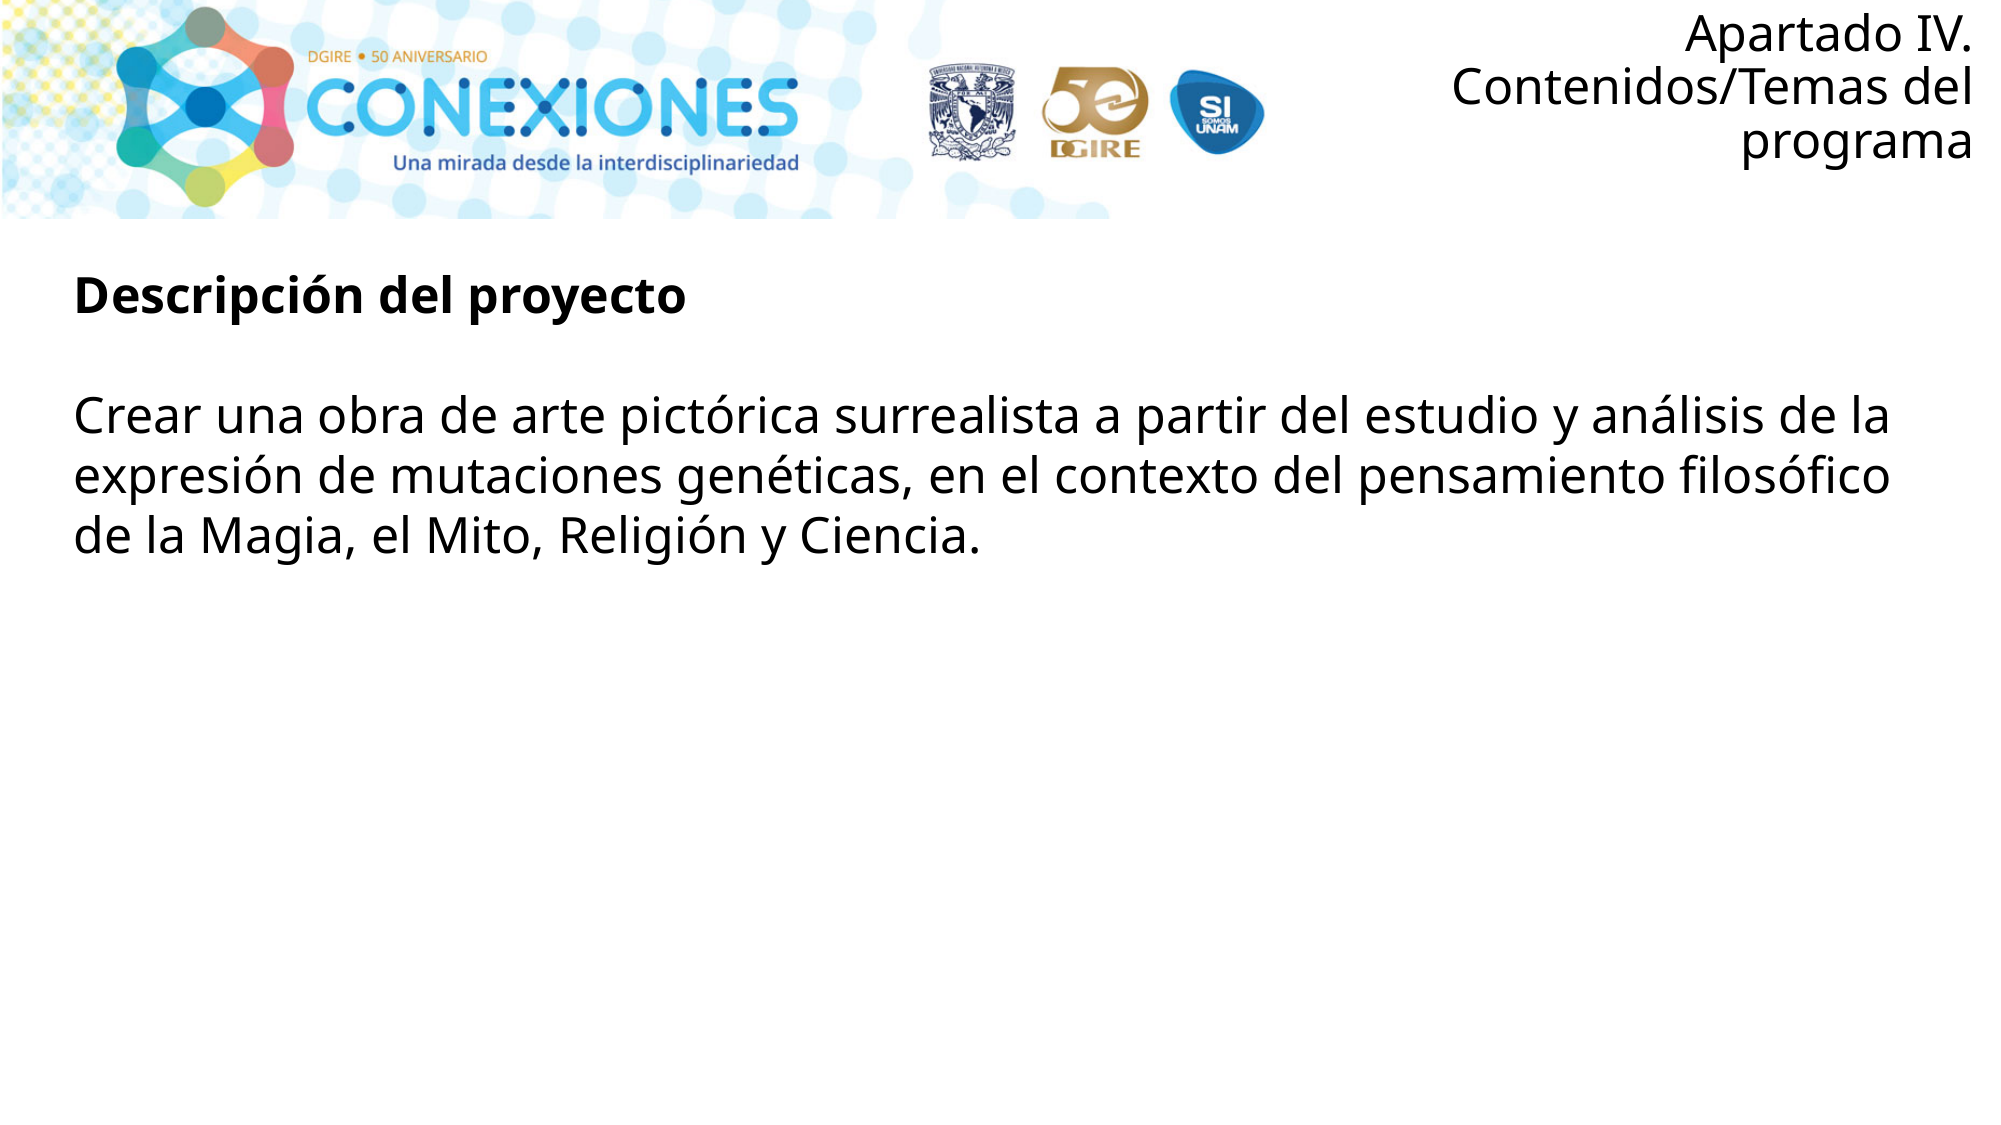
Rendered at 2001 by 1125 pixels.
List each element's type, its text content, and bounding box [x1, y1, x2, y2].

text_box Apartado IV. Contenidos/Temas del programa [1388, 0, 1990, 257]
text_box Descripción del proyecto Crear una obra de arte pictórica surrealista a partir del estudio y análisis de la expresión de mutaciones genéticas, en el contexto del pensamiento filosófico de la Magia, el Mito, Religión y Ciencia. [59, 256, 1969, 572]
picture [0, 0, 1342, 219]
